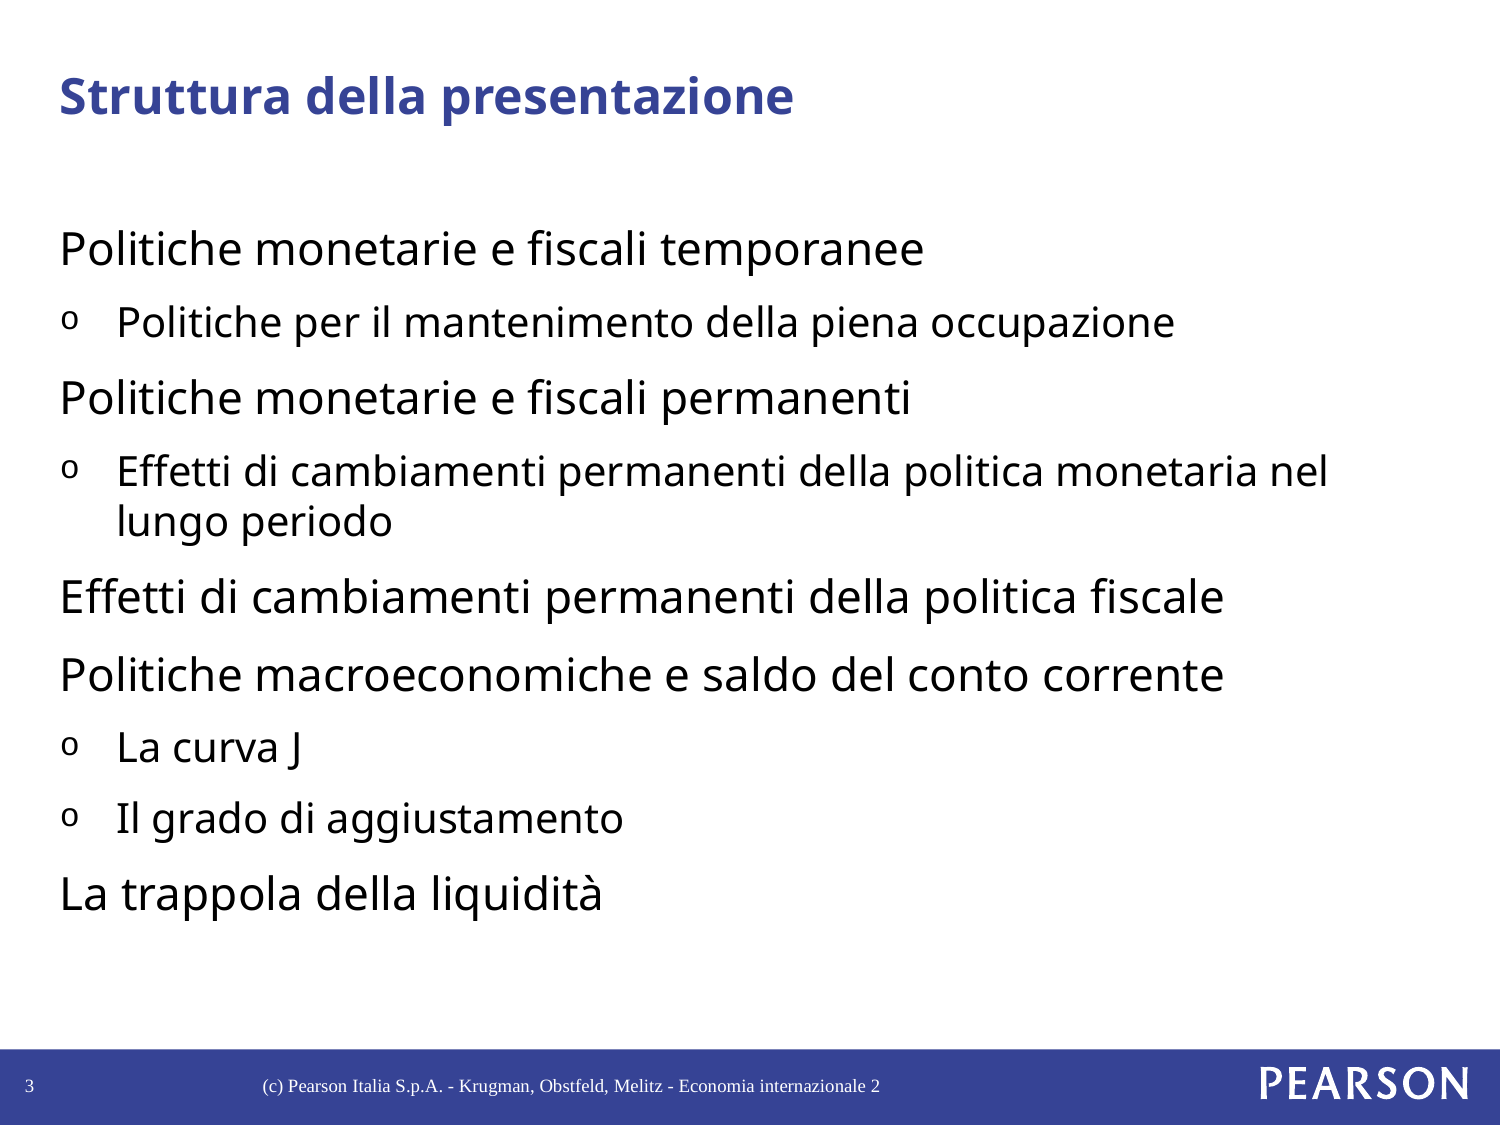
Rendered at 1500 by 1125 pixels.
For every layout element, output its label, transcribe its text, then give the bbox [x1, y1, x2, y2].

title Struttura della presentazione [59, 64, 1410, 213]
slide_number 3 [24, 1073, 80, 1104]
footer (c) Pearson Italia S.p.A. - Krugman, Obstfeld, Melitz - Economia internazionale 2 [80, 1073, 881, 1104]
list Politiche monetarie e fiscali temporanee Politiche per il mantenimento della piena occupazione Politiche monetarie e fiscali permanenti Effetti di cambiamenti permanenti della politica monetaria nel lungo periodo Effetti di cambiamenti permanenti della politica fiscale Politiche macroeconomiche e saldo del conto corrente La curva J Il grado di aggiustamento La trappola della liquidità [59, 220, 1410, 963]
